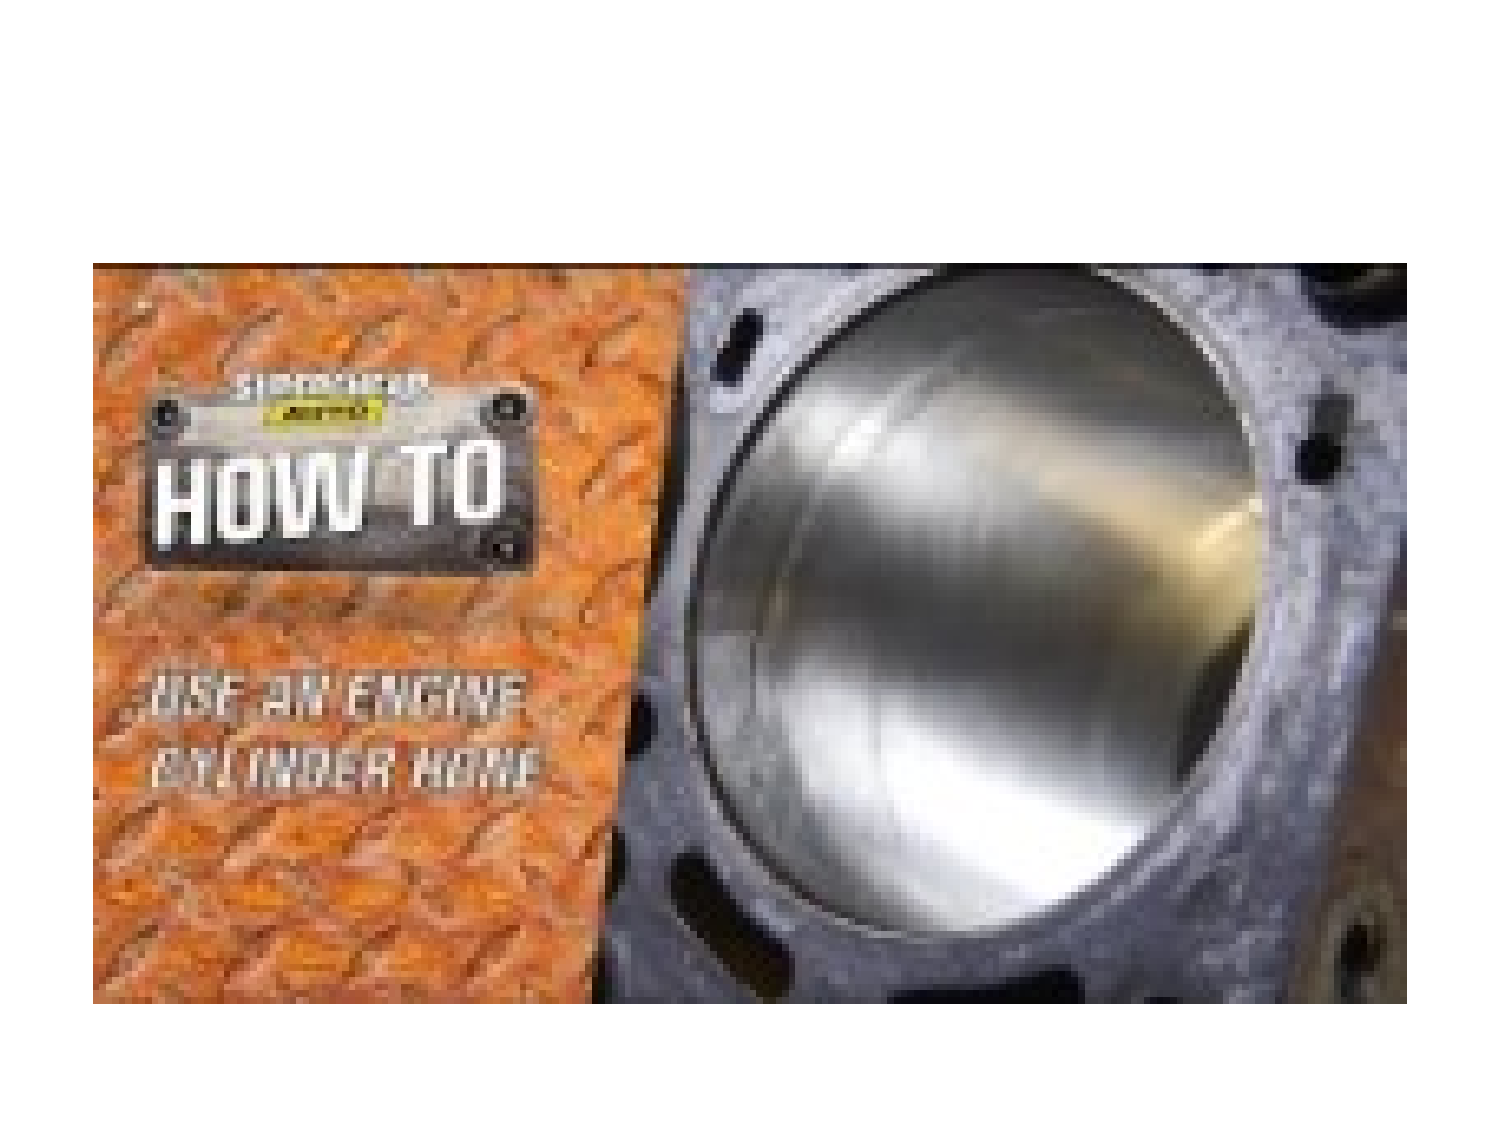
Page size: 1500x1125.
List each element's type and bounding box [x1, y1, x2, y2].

list [92, 262, 1408, 1006]
